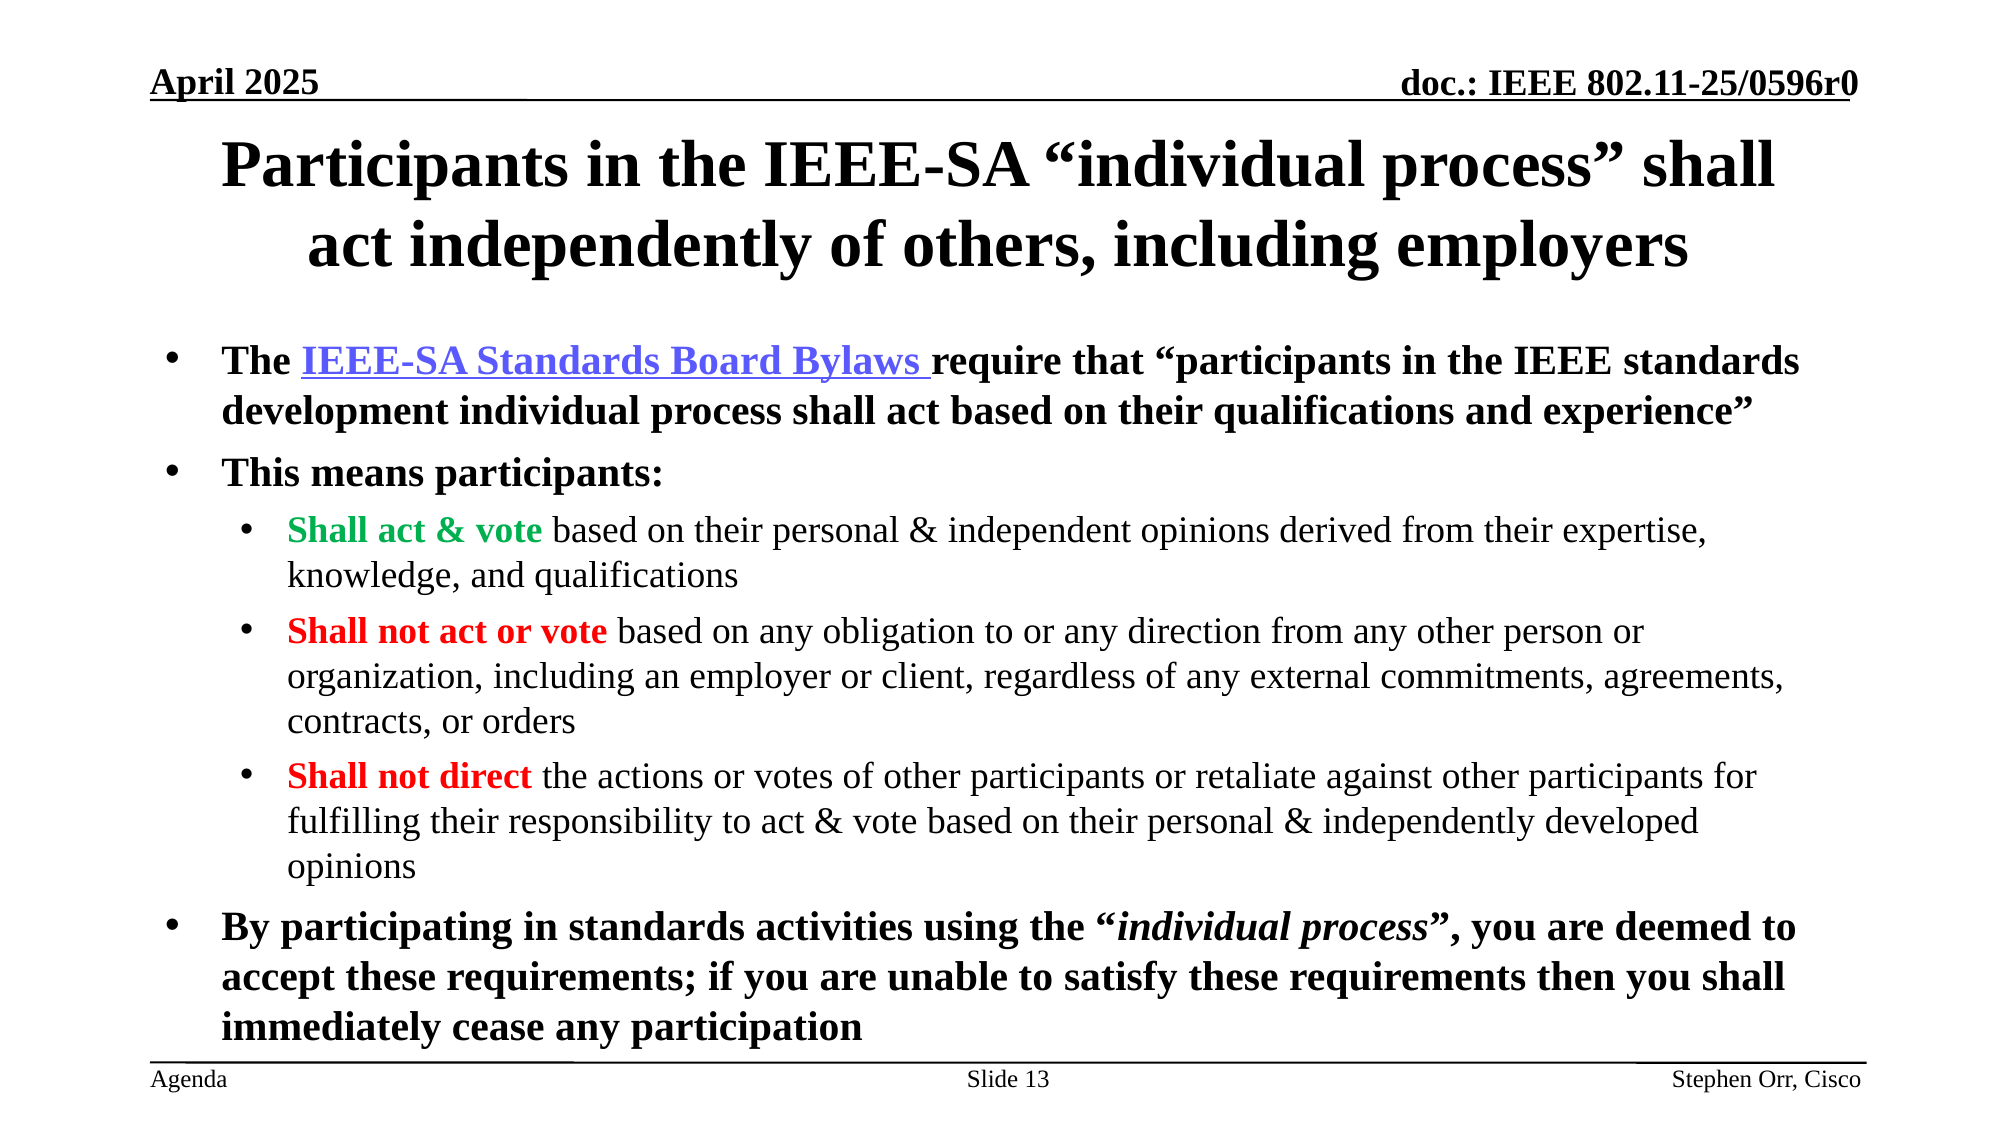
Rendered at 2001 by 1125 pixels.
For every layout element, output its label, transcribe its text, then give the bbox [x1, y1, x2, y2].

title Participants in the IEEE-SA “individual process” shall act independently of others, including employers [149, 112, 1850, 288]
slide_number Slide 13 [950, 1061, 1067, 1123]
list The IEEE-SA Standards Board Bylaws require that “participants in the IEEE standards development individual process shall act based on their qualifications and experience” This means participants: Shall act & vote based on their personal & independent opinions derived from their expertise, knowledge, and qualifications Shall not act or vote based on any obligation to or any direction from any other person or organization, including an employer or client, regardless of any external commitments, agreements, contracts, or orders Shall not direct the actions or votes of other participants or retaliate against other participants for fulfilling their responsibility to act & vote based on their personal & independently developed opinions By participating in standards activities using the “individual process”, you are deemed to accept these requirements; if you are unable to satisfy these requirements then you shall immediately cease any participation [149, 324, 1850, 1000]
